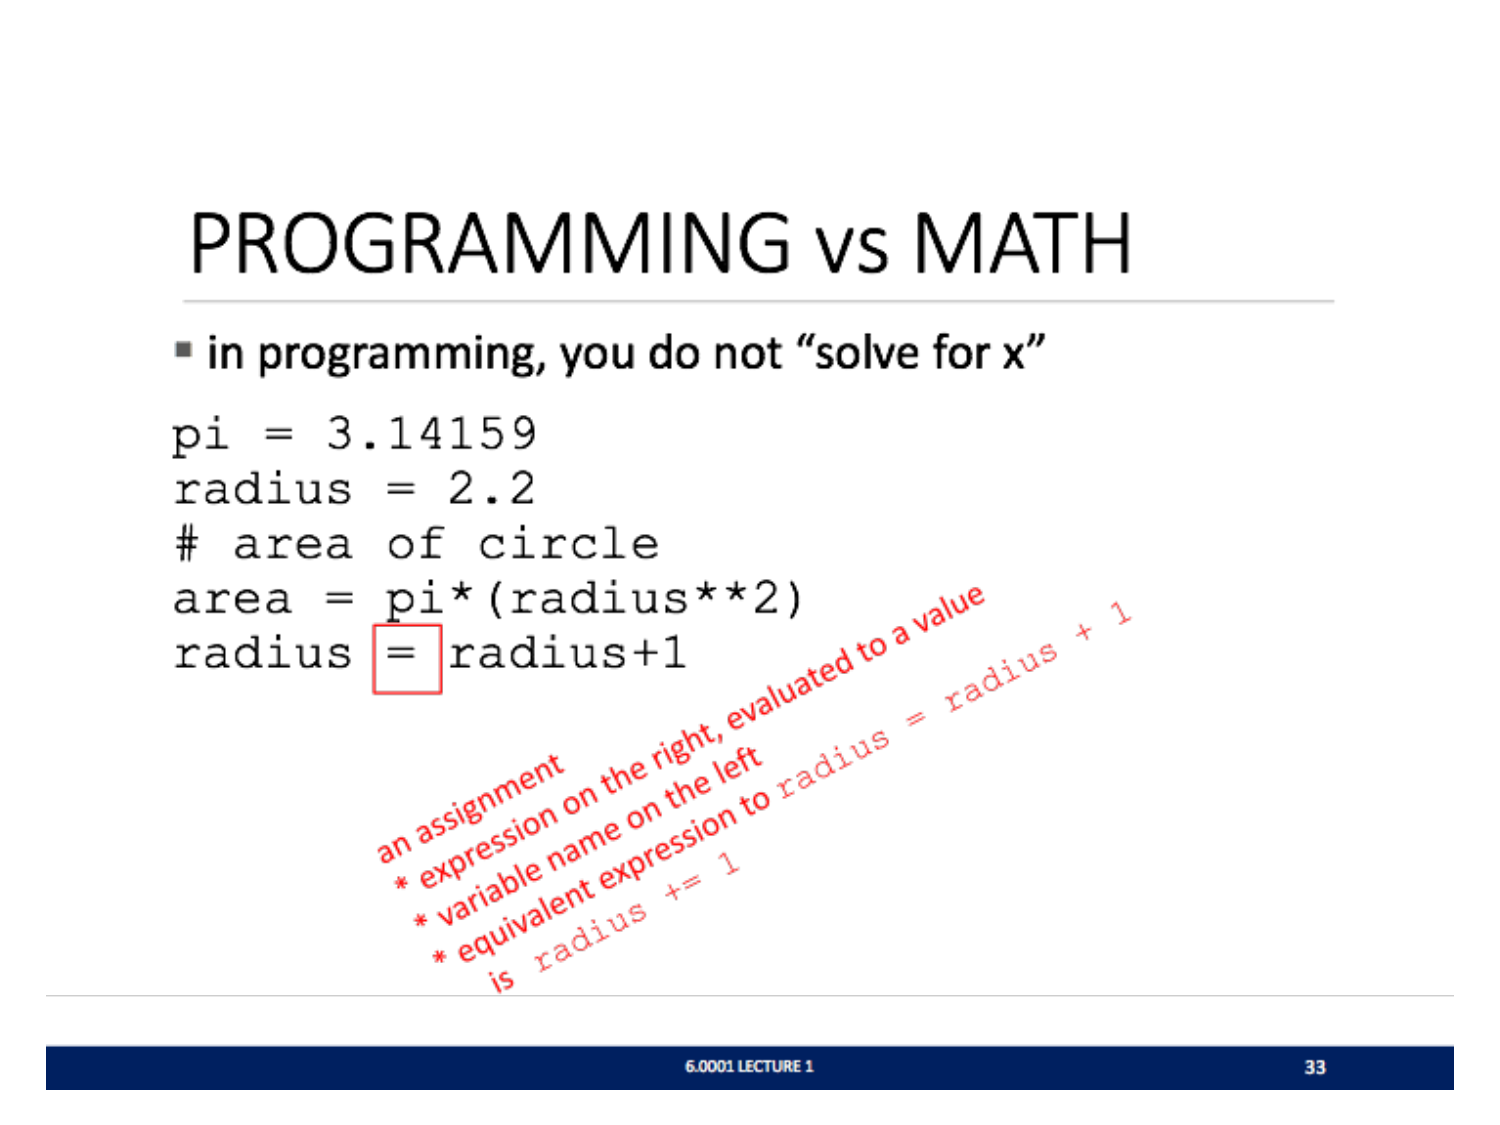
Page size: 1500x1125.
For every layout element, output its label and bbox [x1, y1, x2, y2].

picture [46, 34, 1454, 1091]
